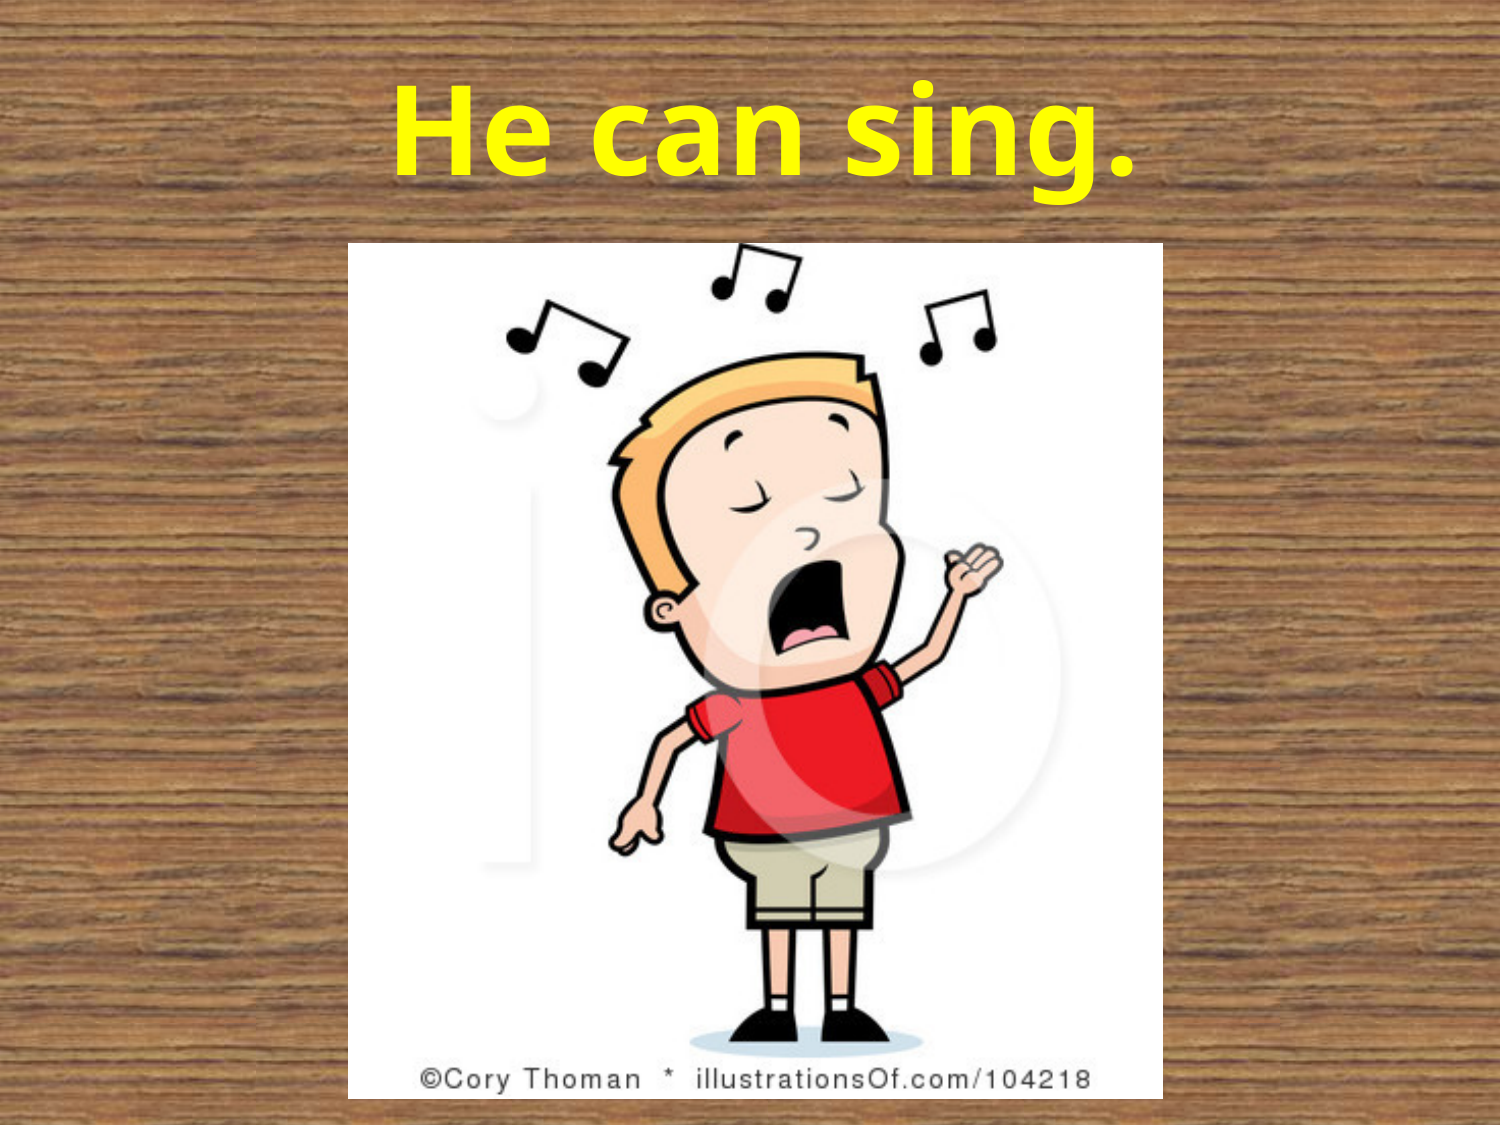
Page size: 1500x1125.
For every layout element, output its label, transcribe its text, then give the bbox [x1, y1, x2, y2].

text_box They can climb a tree too! [0, 0, 1500, 1125]
text_box He can sing. [88, 42, 1439, 208]
picture [348, 243, 1163, 1099]
